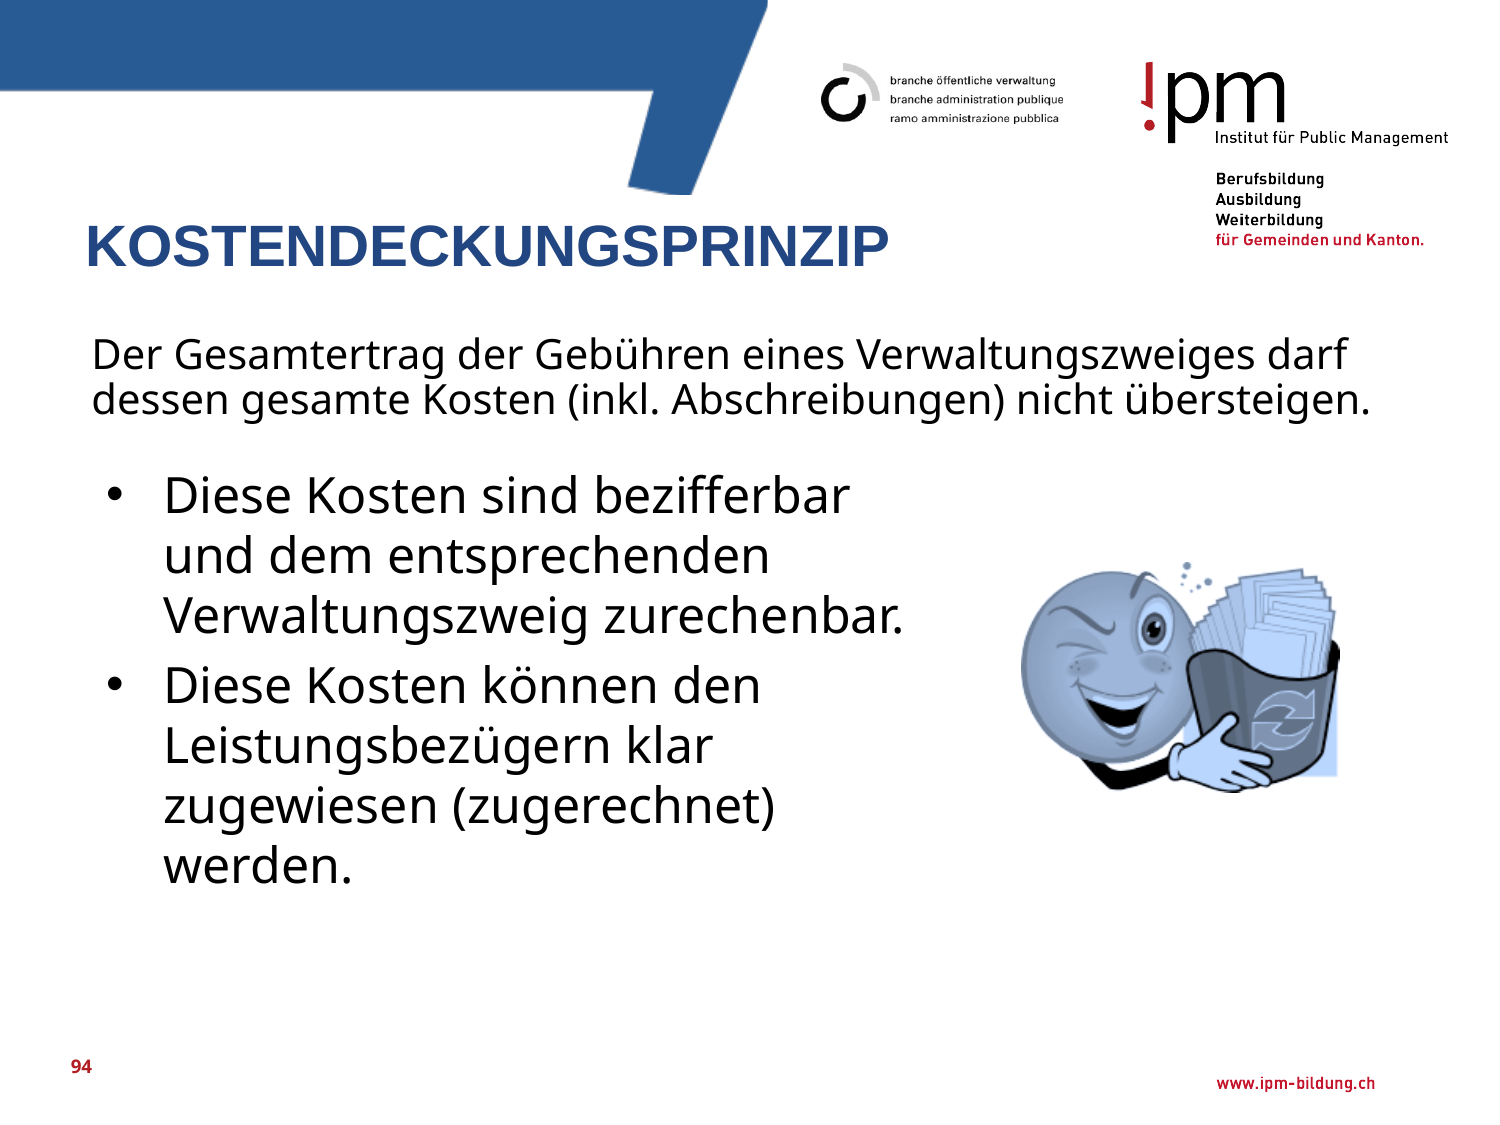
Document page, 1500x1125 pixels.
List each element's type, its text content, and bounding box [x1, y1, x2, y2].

text_box Diese Kosten sind bezifferbar und dem entsprechenden Verwaltungszweig zurechenbar. Diese Kosten können den Leistungsbezügern klar zugewiesen (zugerechnet) werden. [91, 456, 967, 1022]
title Kostendeckungsprinzip [70, 208, 1217, 350]
picture [1021, 562, 1340, 793]
list Der Gesamtertrag der Gebühren eines Verwaltungszweiges darf dessen gesamte Kosten (inkl. Abschreibungen) nicht übersteigen. [76, 326, 1459, 445]
picture [821, 63, 1063, 124]
slide_number 94 [70, 1037, 409, 1098]
picture [1213, 1074, 1376, 1094]
picture [1136, 57, 1453, 250]
